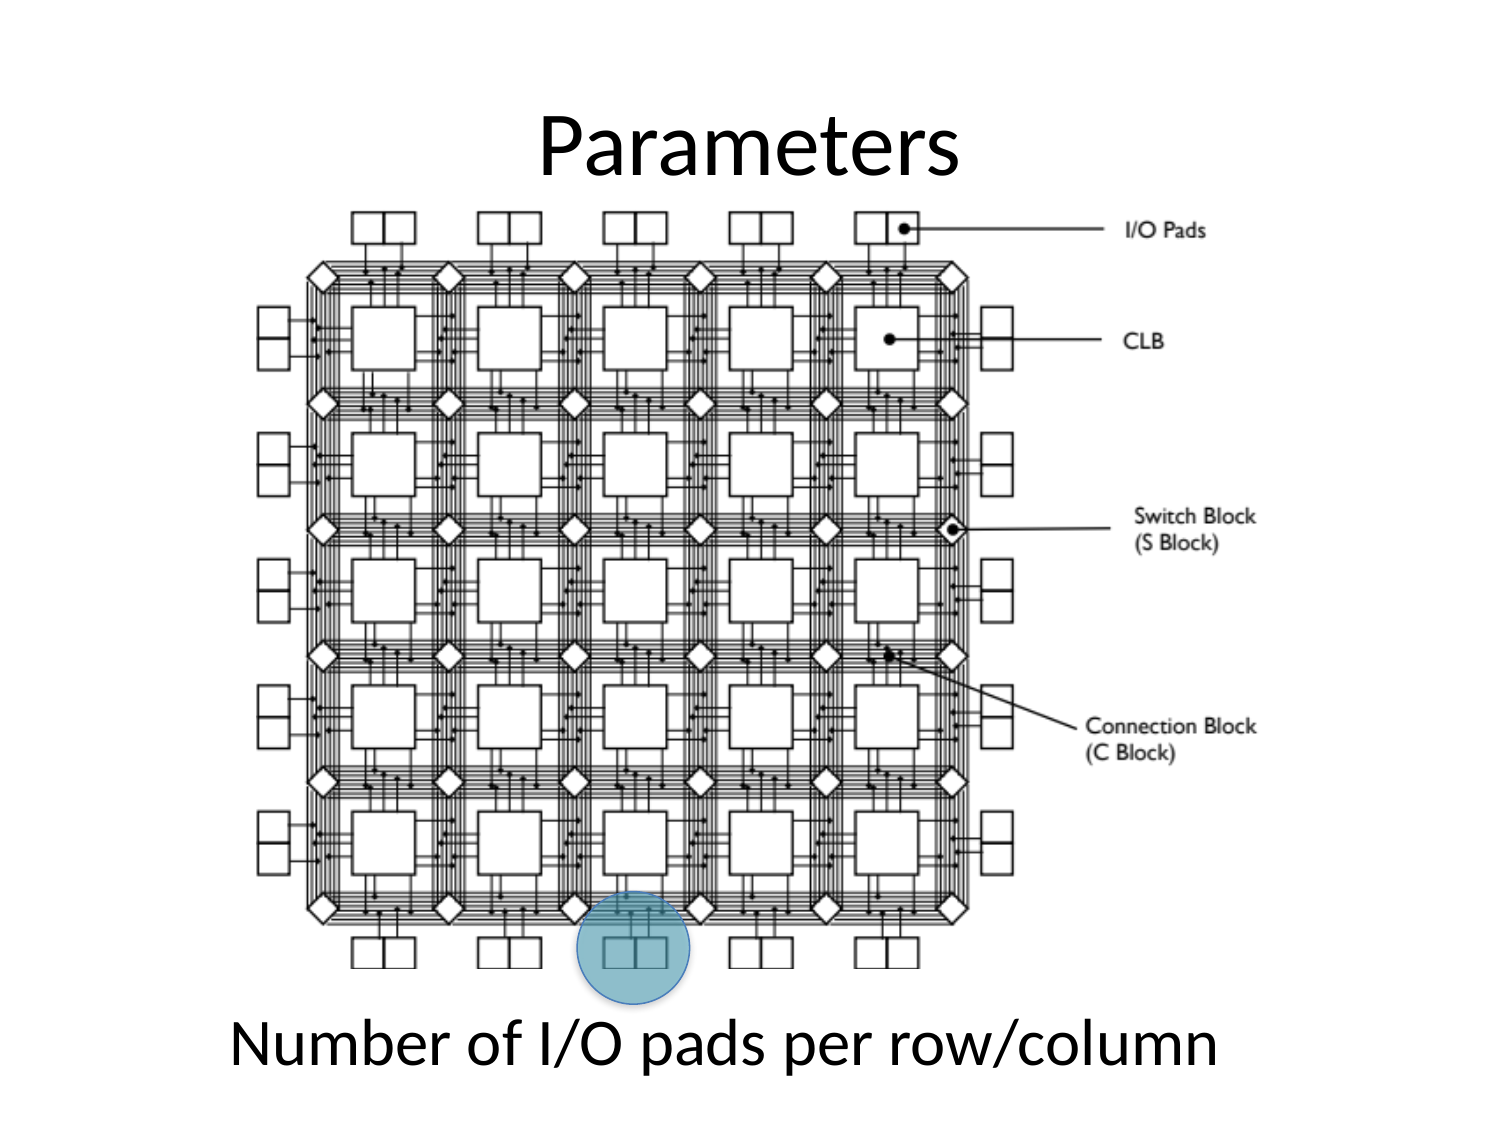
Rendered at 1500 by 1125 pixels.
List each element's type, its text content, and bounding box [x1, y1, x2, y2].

title Parameters [75, 45, 1425, 233]
text_box Number of I/O pads per row/column [214, 991, 1290, 1087]
picture [255, 201, 1290, 969]
text_box [584, 977, 683, 1005]
